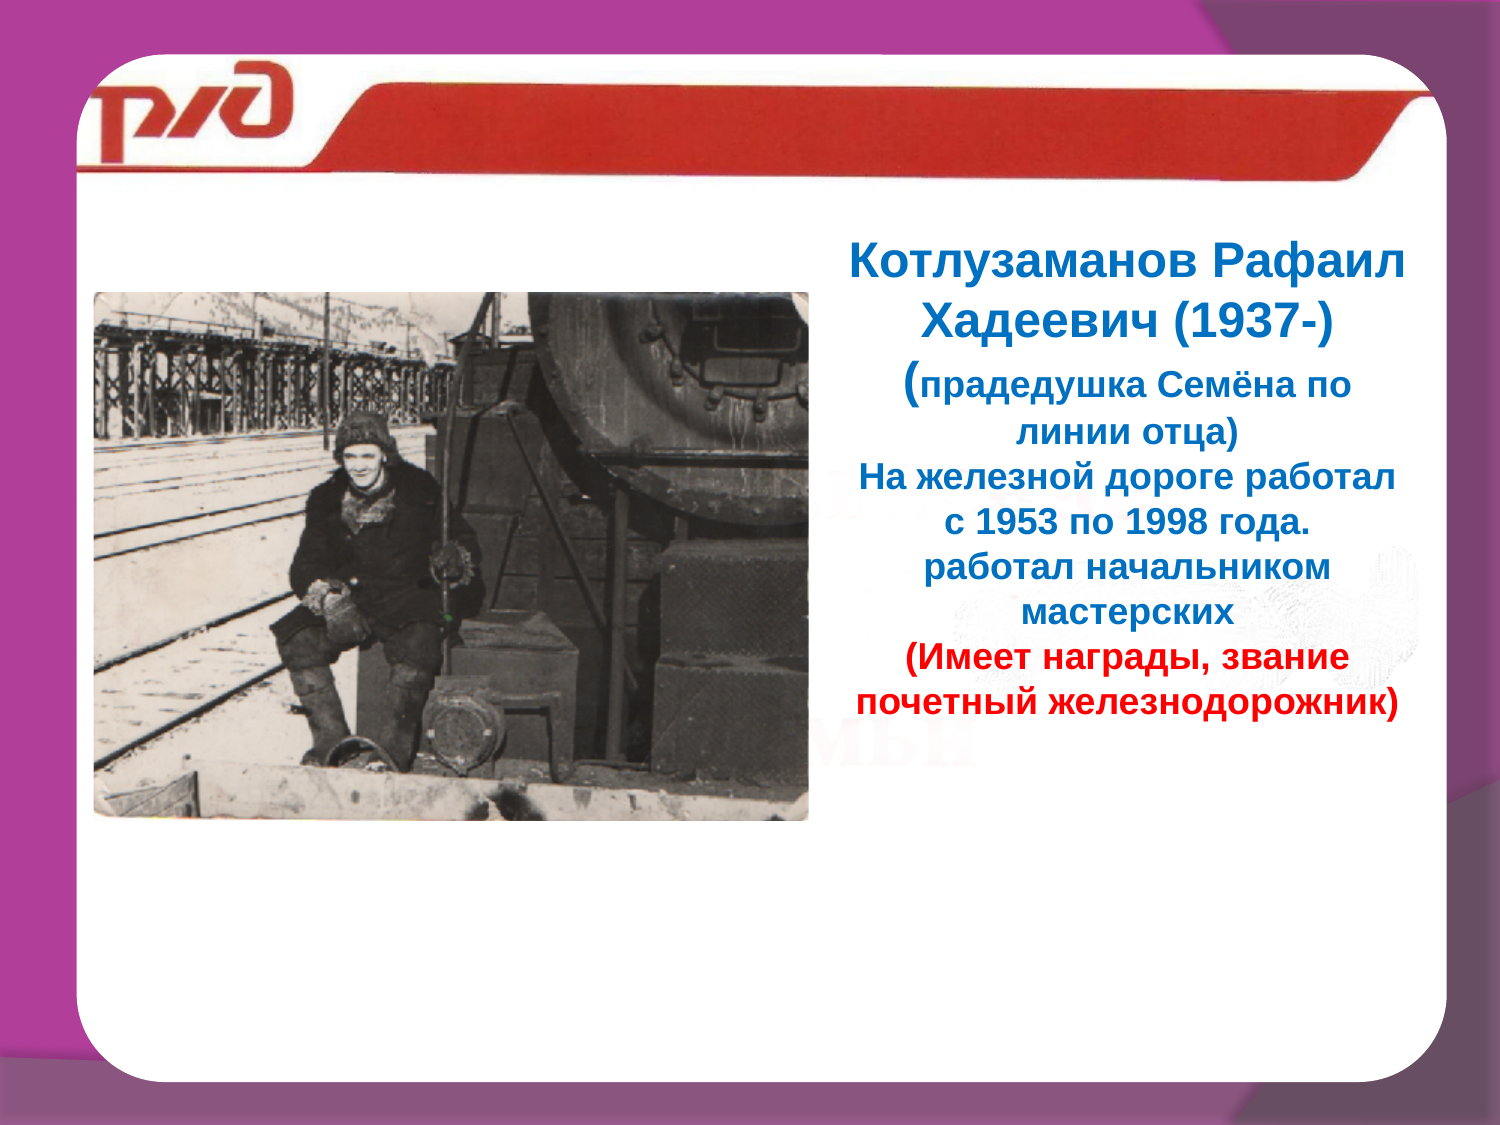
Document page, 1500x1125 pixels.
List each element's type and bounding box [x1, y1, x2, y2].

picture [76, 54, 1447, 1083]
